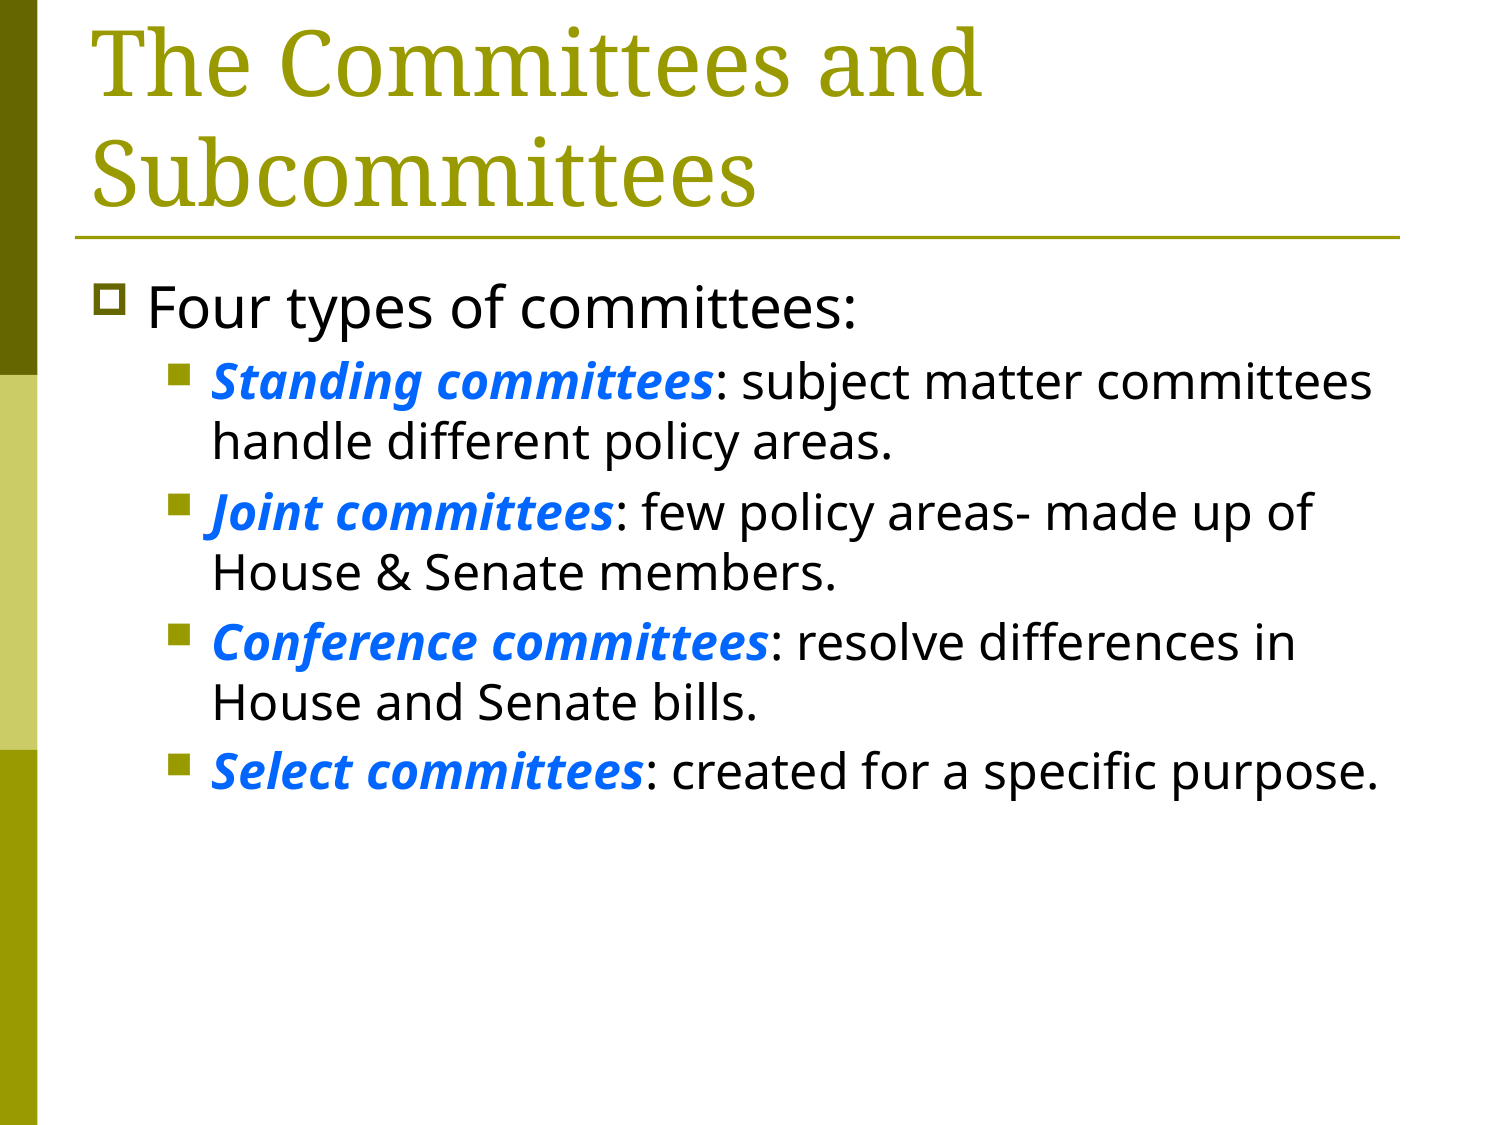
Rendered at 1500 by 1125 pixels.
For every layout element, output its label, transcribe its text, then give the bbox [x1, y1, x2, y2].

title The Committees and Subcommittees [74, 45, 1426, 233]
list Four types of committees: Standing committees: subject matter committees handle different policy areas. Joint committees: few policy areas- made up of House & Senate members. Conference committees: resolve differences in House and Senate bills. Select committees: created for a specific purpose. [74, 262, 1426, 1006]
